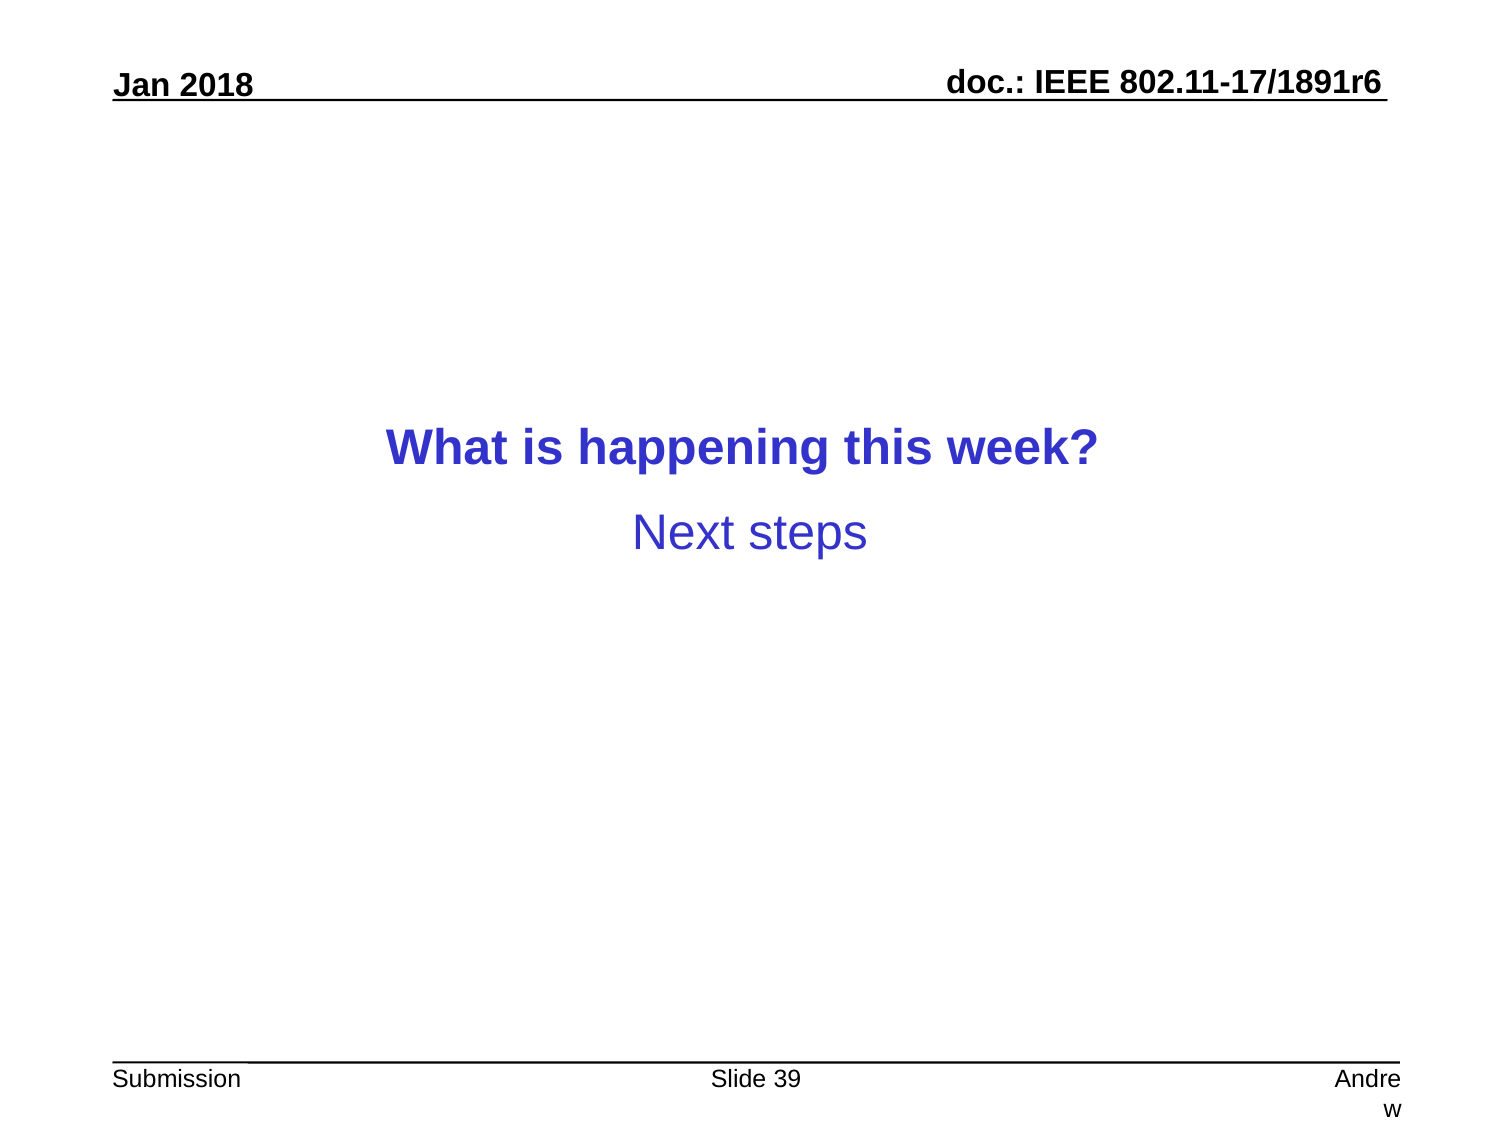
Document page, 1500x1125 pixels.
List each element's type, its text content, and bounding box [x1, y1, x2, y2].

footer Andrew Myles, Cisco [1320, 1061, 1402, 1093]
list What is happening this week? Next steps [112, 324, 1388, 650]
slide_number Slide 39 [709, 1061, 803, 1093]
